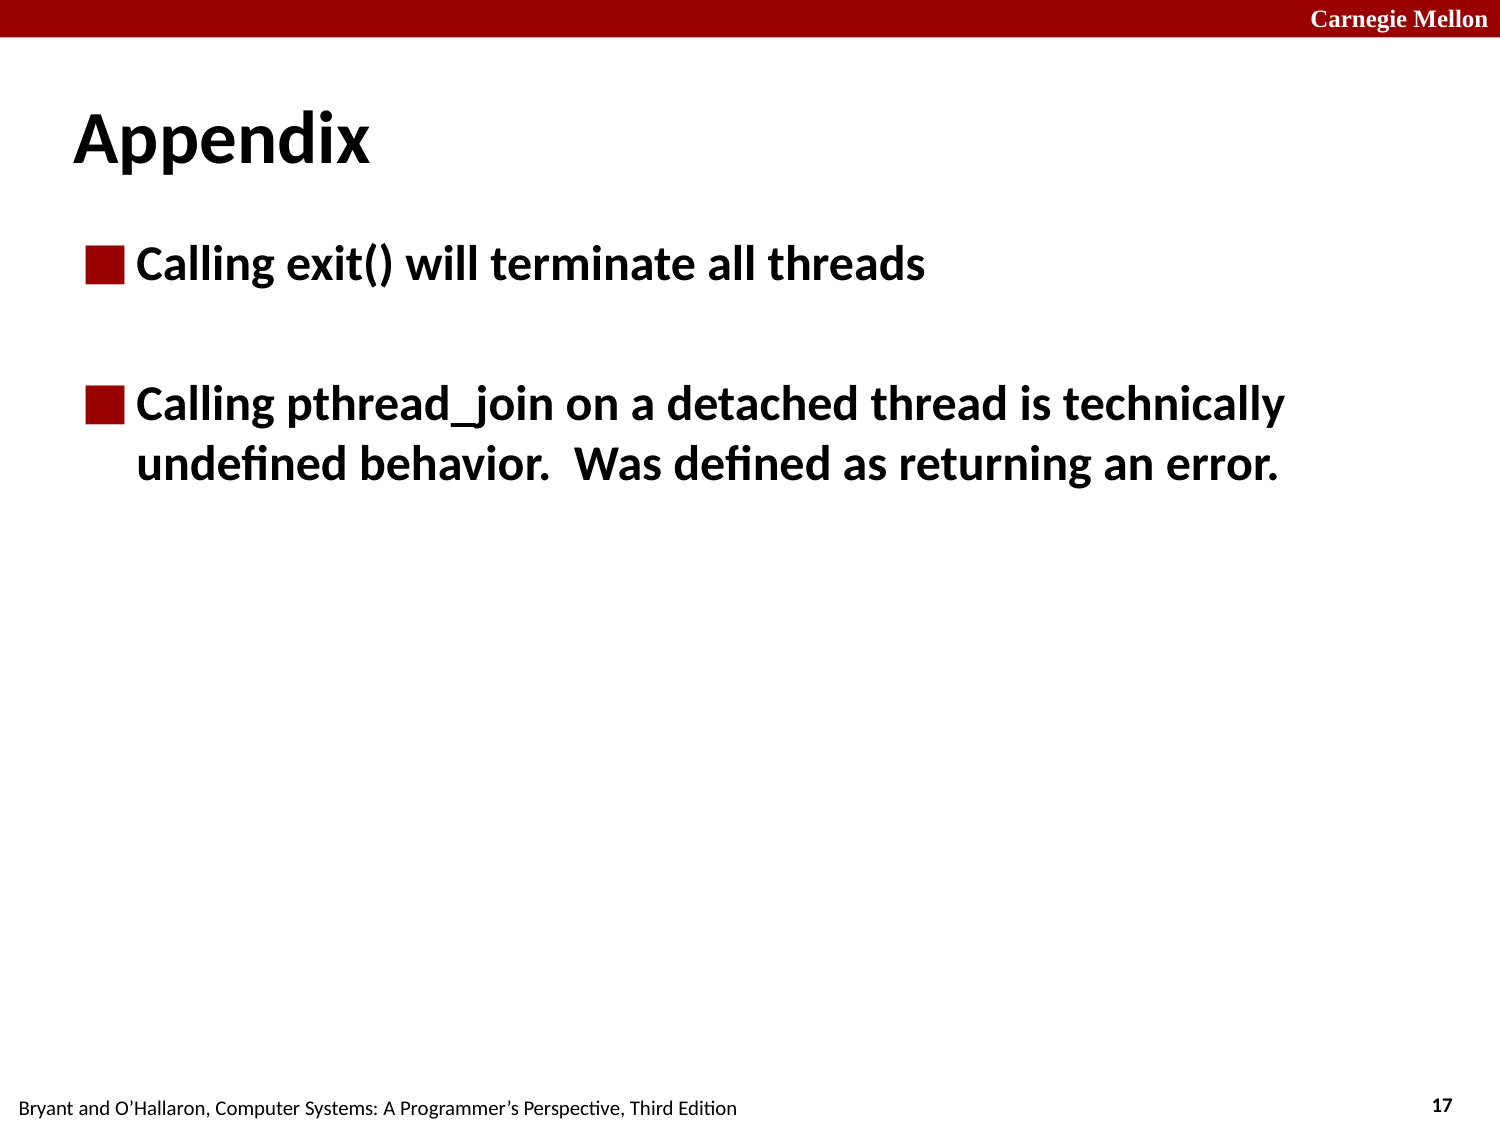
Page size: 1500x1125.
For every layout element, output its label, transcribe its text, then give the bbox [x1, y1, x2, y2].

text_box Calling exit() will terminate all threads Calling pthread_join on a detached thread is technically undefined behavior. Was defined as returning an error. [65, 223, 1361, 1039]
text_box Appendix [58, 71, 1304, 197]
